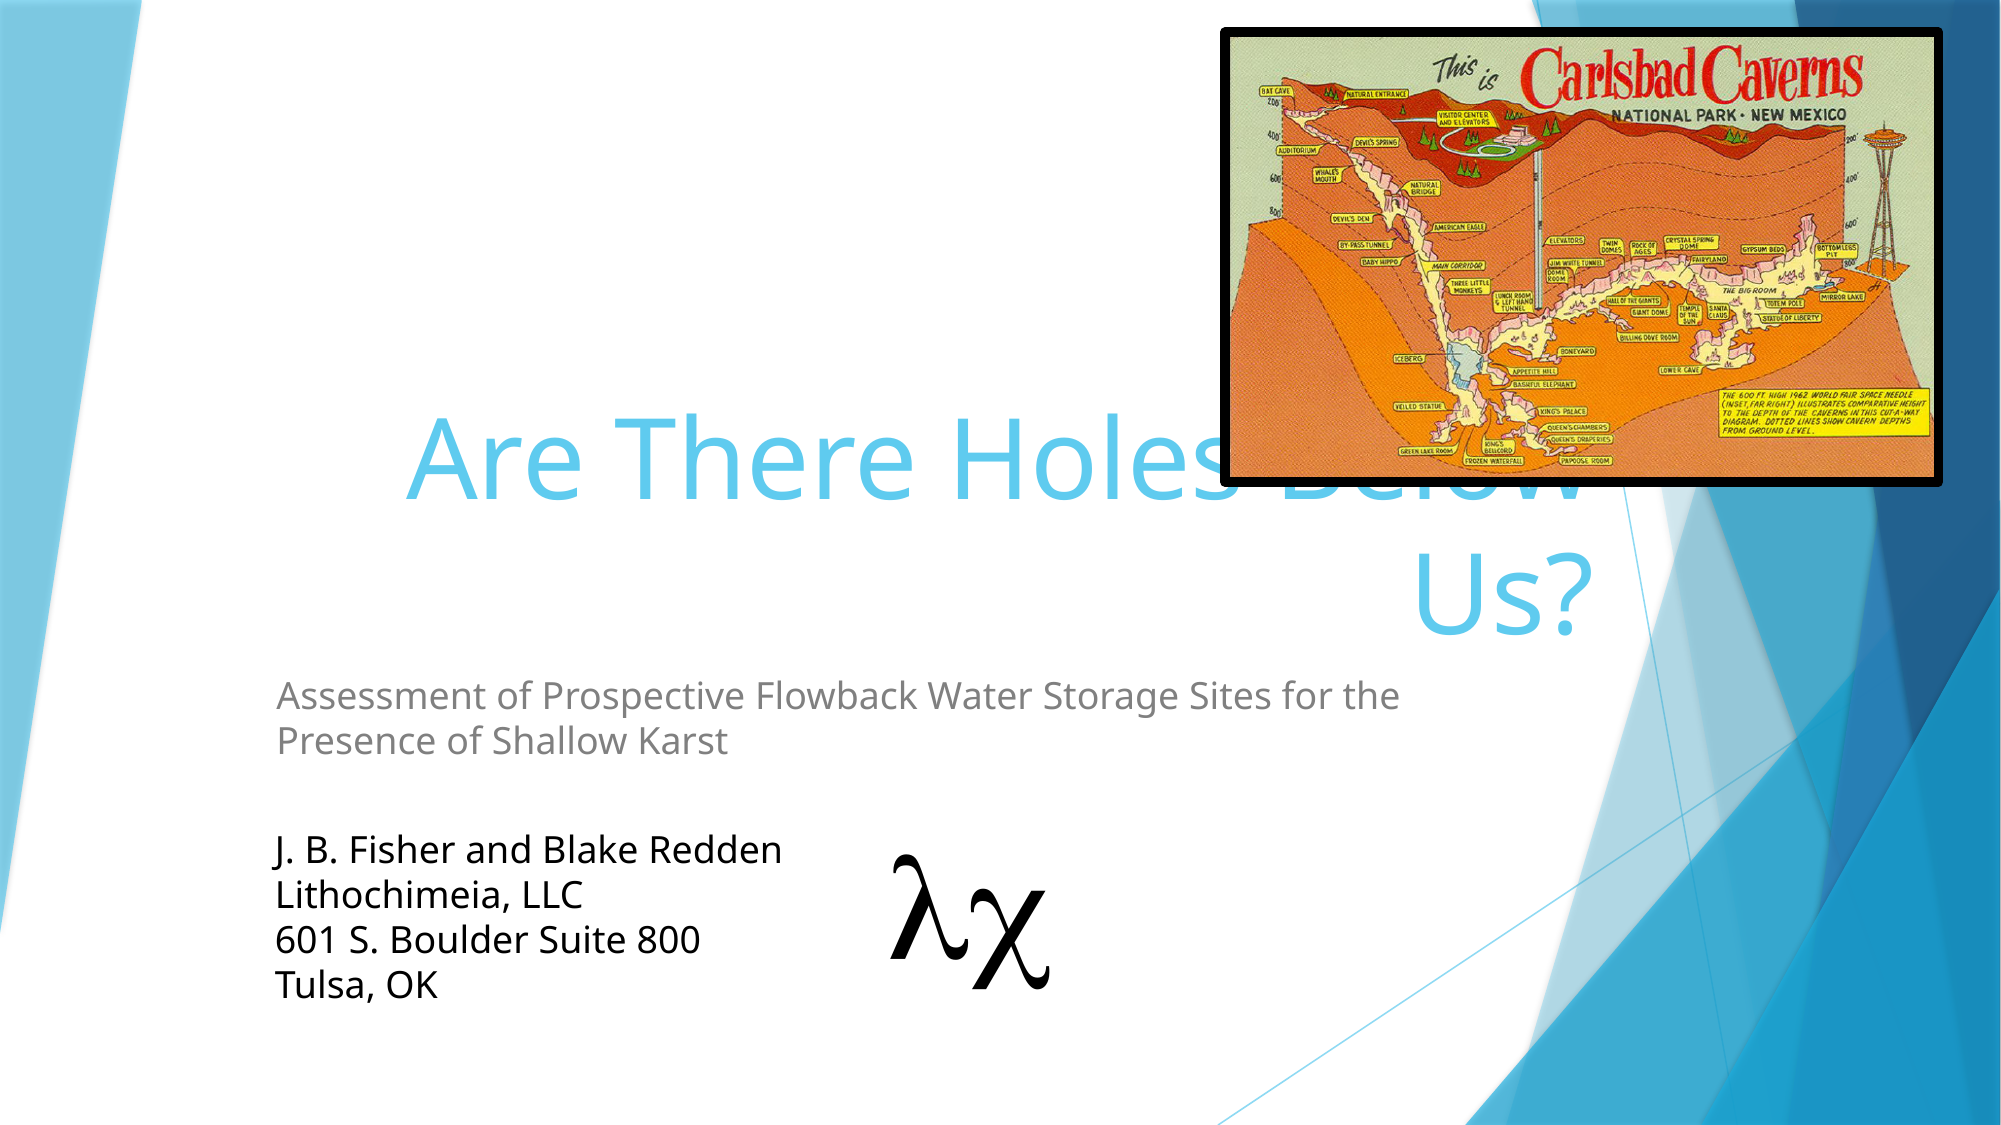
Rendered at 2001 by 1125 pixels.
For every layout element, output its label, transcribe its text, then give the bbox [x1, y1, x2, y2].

text_box lc [872, 801, 1067, 997]
picture [1229, 36, 1935, 478]
subtitle Assessment of Prospective Flowback Water Storage Sites for the Presence of Shallow Karst [261, 664, 1536, 845]
text_box J. B. Fisher and Blake Redden Lithochimeia, LLC 601 S. Boulder Suite 800 Tulsa, OK [259, 818, 799, 1013]
title Are There Holes Below Us? [230, 394, 1610, 665]
